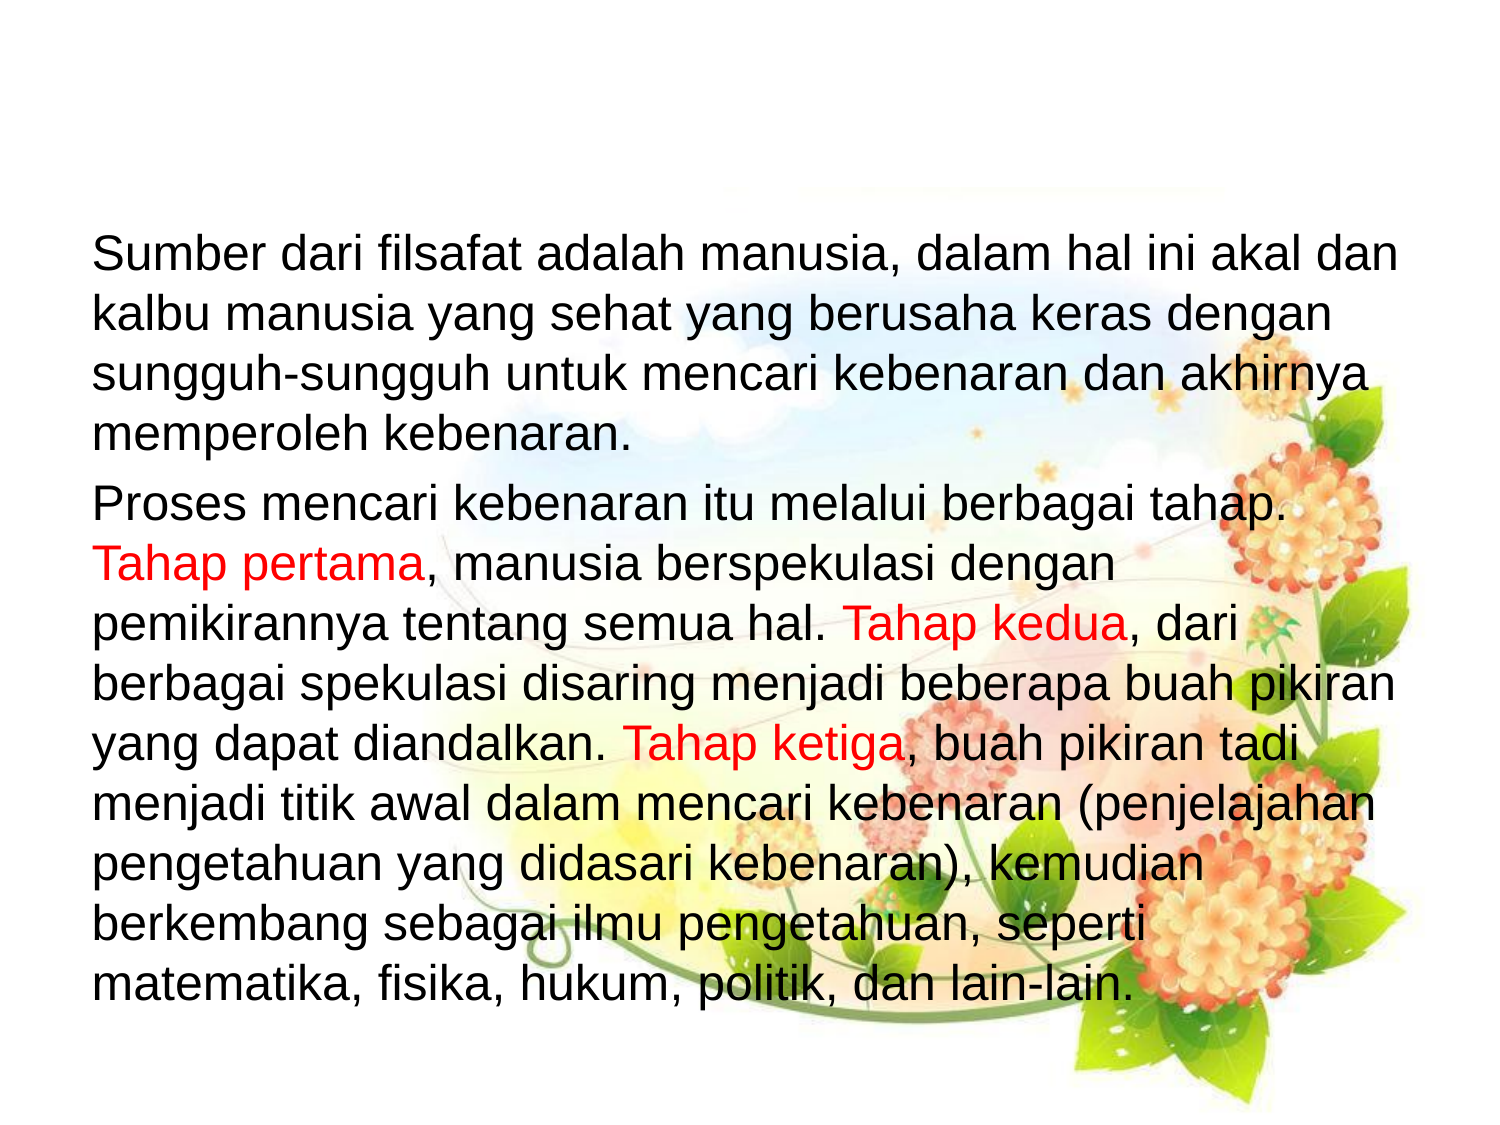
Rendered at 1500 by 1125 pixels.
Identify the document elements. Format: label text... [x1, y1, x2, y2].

picture [249, 187, 1500, 1125]
list Sumber dari filsafat adalah manusia, dalam hal ini akal dan kalbu manusia yang sehat yang berusaha keras dengan sungguh-sungguh untuk mencari kebenaran dan akhirnya memperoleh kebenaran. Proses mencari kebenaran itu melalui berbagai tahap. Tahap pertama, manusia berspekulasi dengan pemikirannya tentang semua hal. Tahap kedua, dari berbagai spekulasi disaring menjadi beberapa buah pikiran yang dapat diandalkan. Tahap ketiga, buah pikiran tadi menjadi titik awal dalam mencari kebenaran (penjelajahan pengetahuan yang didasari kebenaran), kemudian berkembang sebagai ilmu pengetahuan, seperti matematika, fisika, hukum, politik, dan lain-lain. [76, 213, 1424, 1005]
